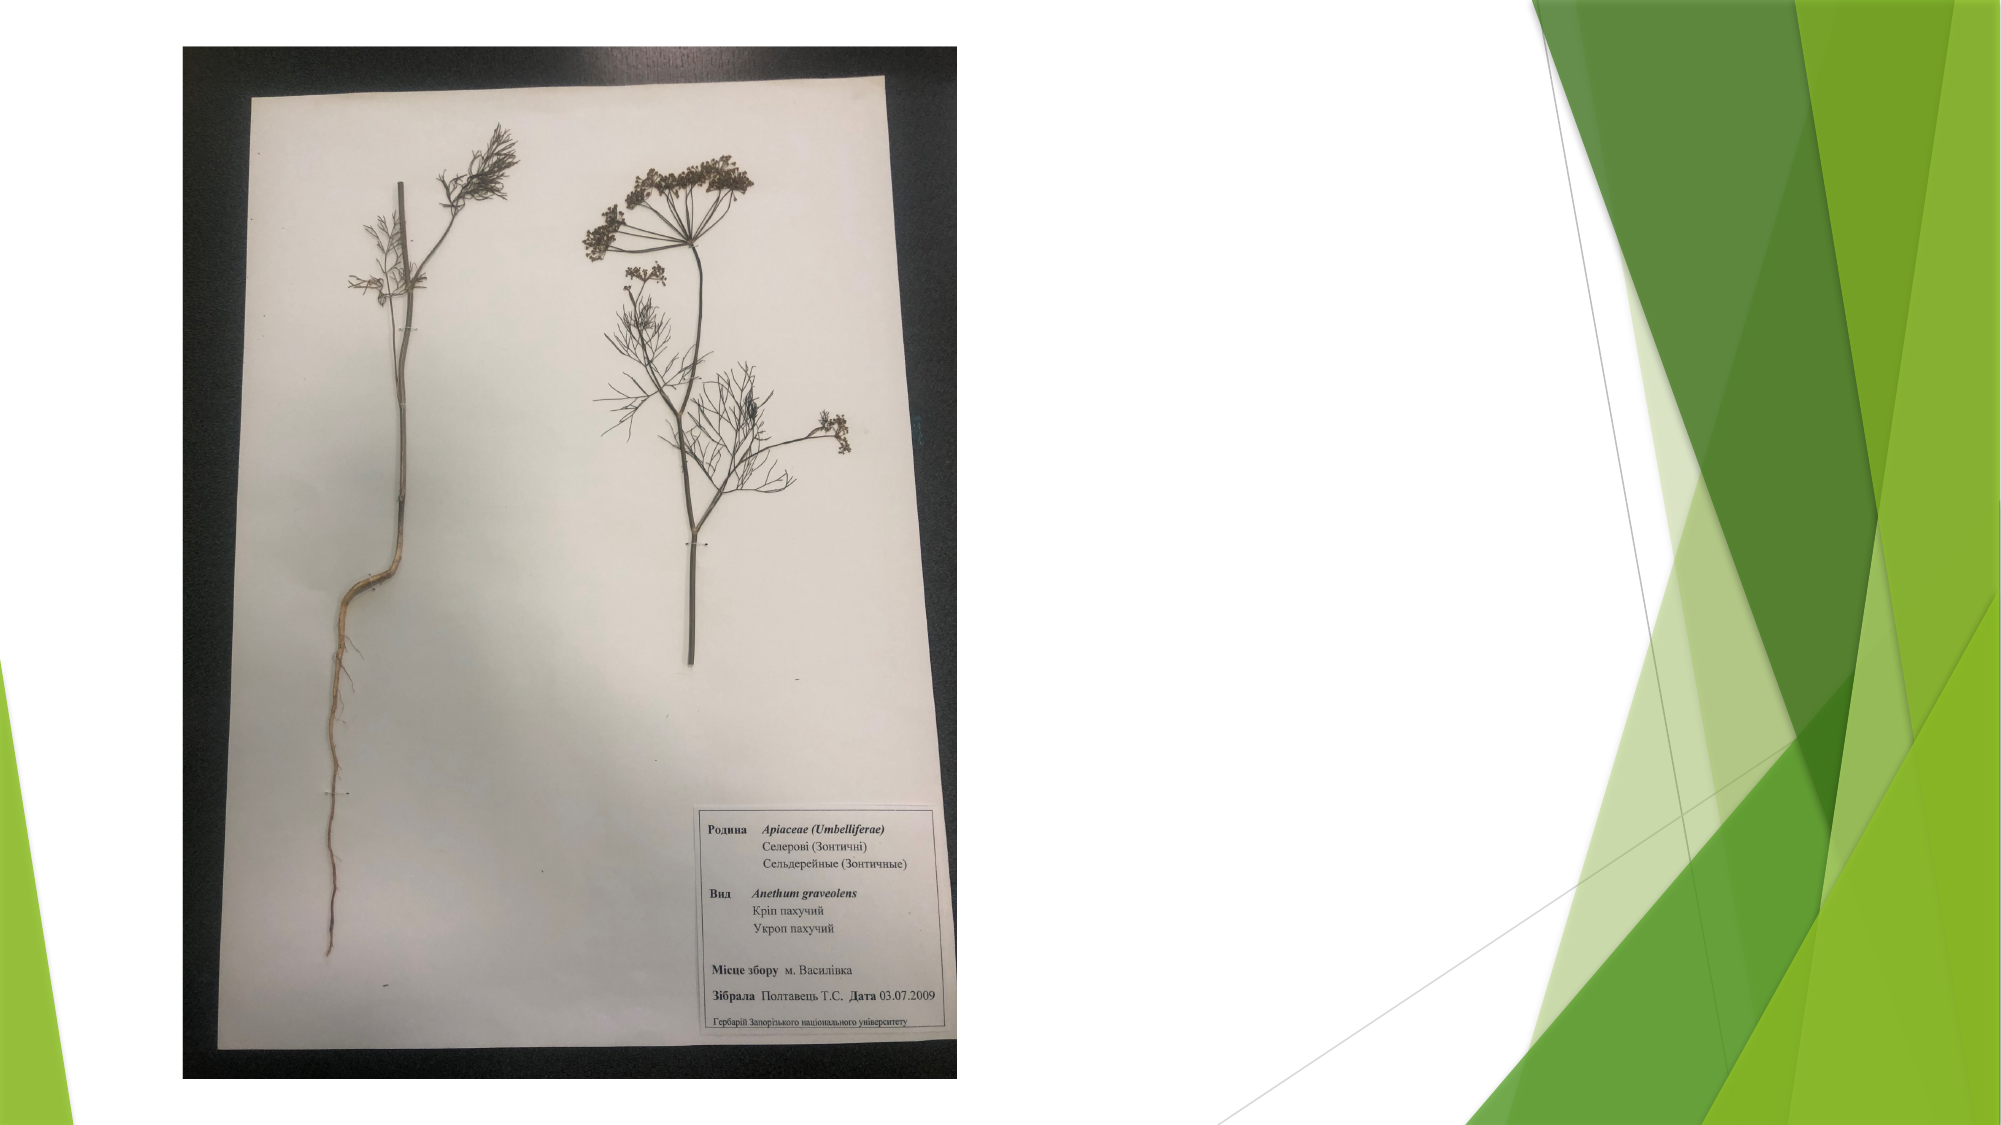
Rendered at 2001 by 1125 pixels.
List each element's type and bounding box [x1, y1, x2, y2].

picture [52, 48, 1087, 1078]
